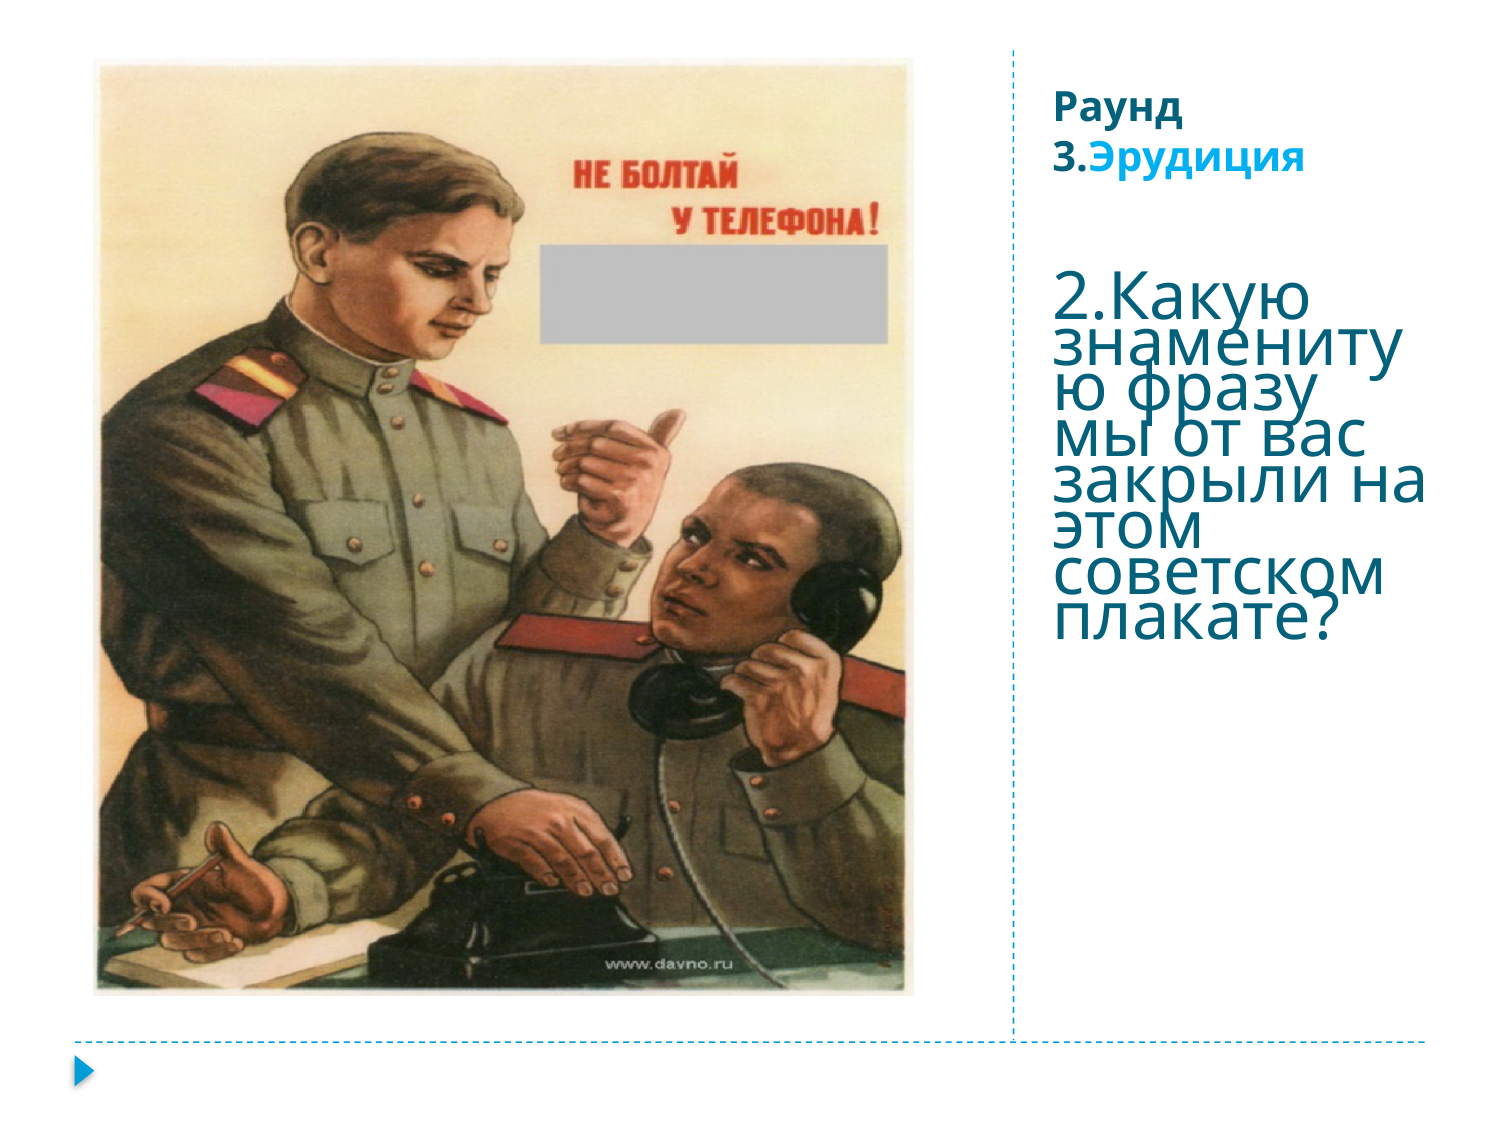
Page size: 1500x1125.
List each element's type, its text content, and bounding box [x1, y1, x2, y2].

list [93, 58, 915, 997]
list 2.Какую знаменитую фразу мы от вас закрыли на этом советском плакате? [1037, 200, 1450, 995]
title Раунд 3.Эрудиция [1037, 50, 1450, 188]
